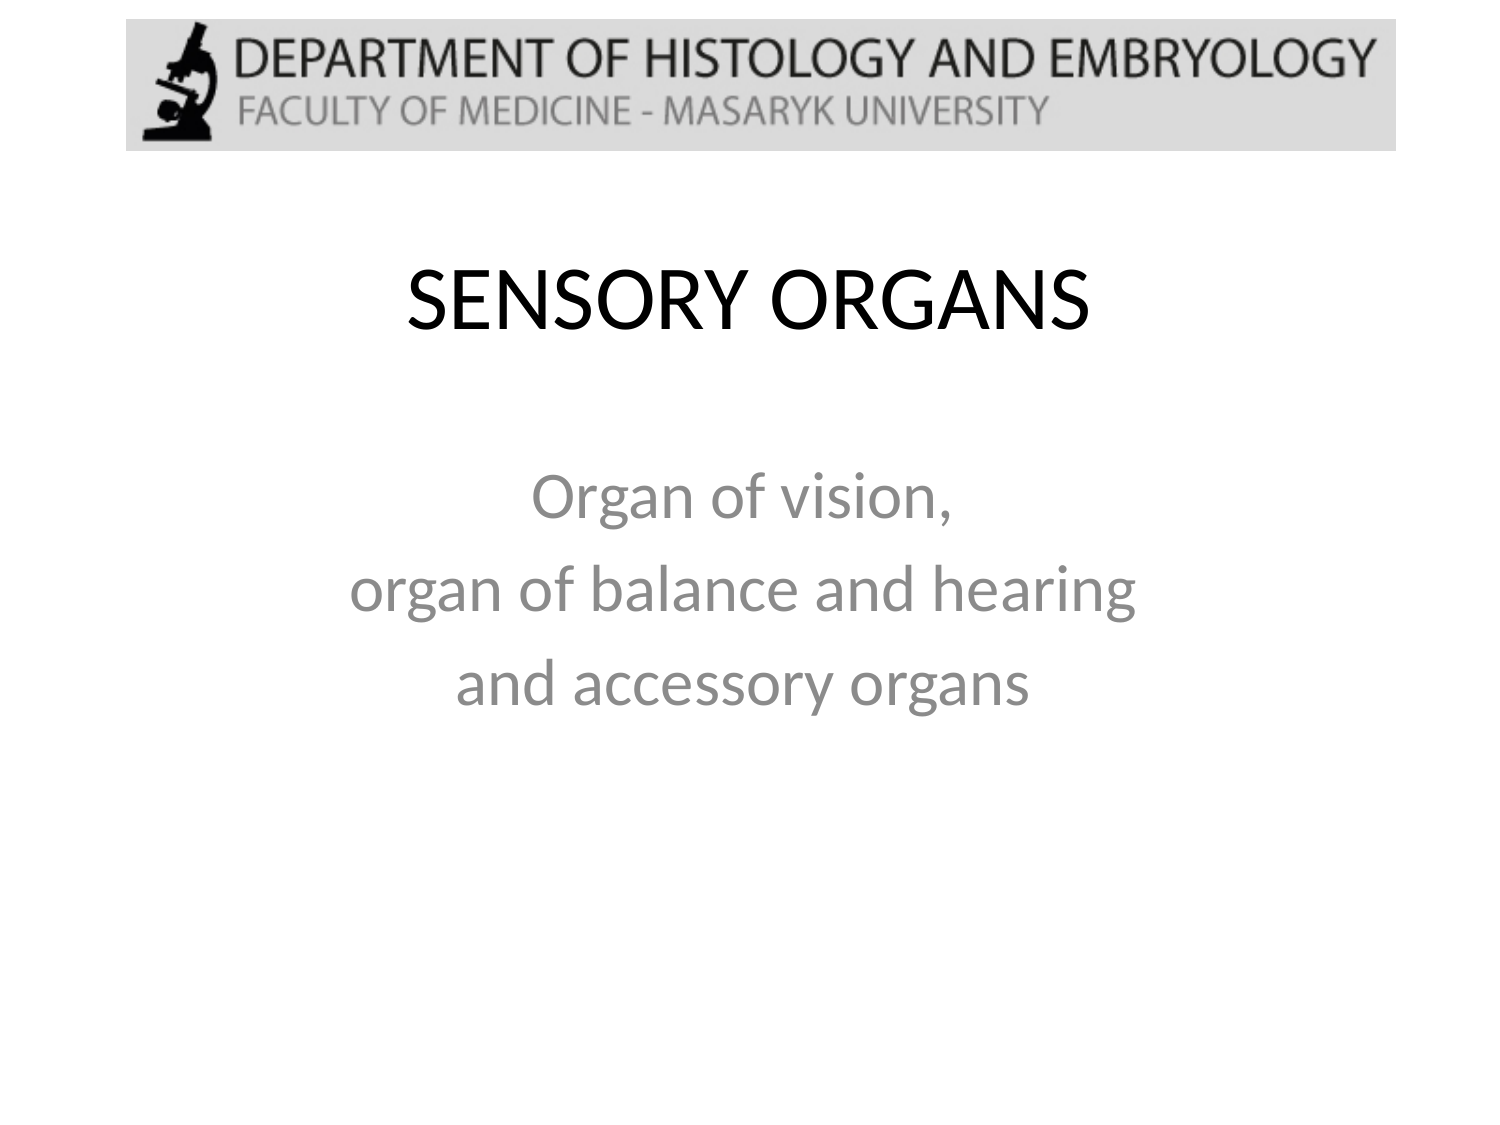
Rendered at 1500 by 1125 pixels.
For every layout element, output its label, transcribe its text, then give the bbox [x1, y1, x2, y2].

title SENSORY ORGANS [112, 172, 1388, 414]
picture [126, 19, 1396, 151]
subtitle Organ of vision, organ of balance and hearing and accessory organs [218, 444, 1269, 732]
